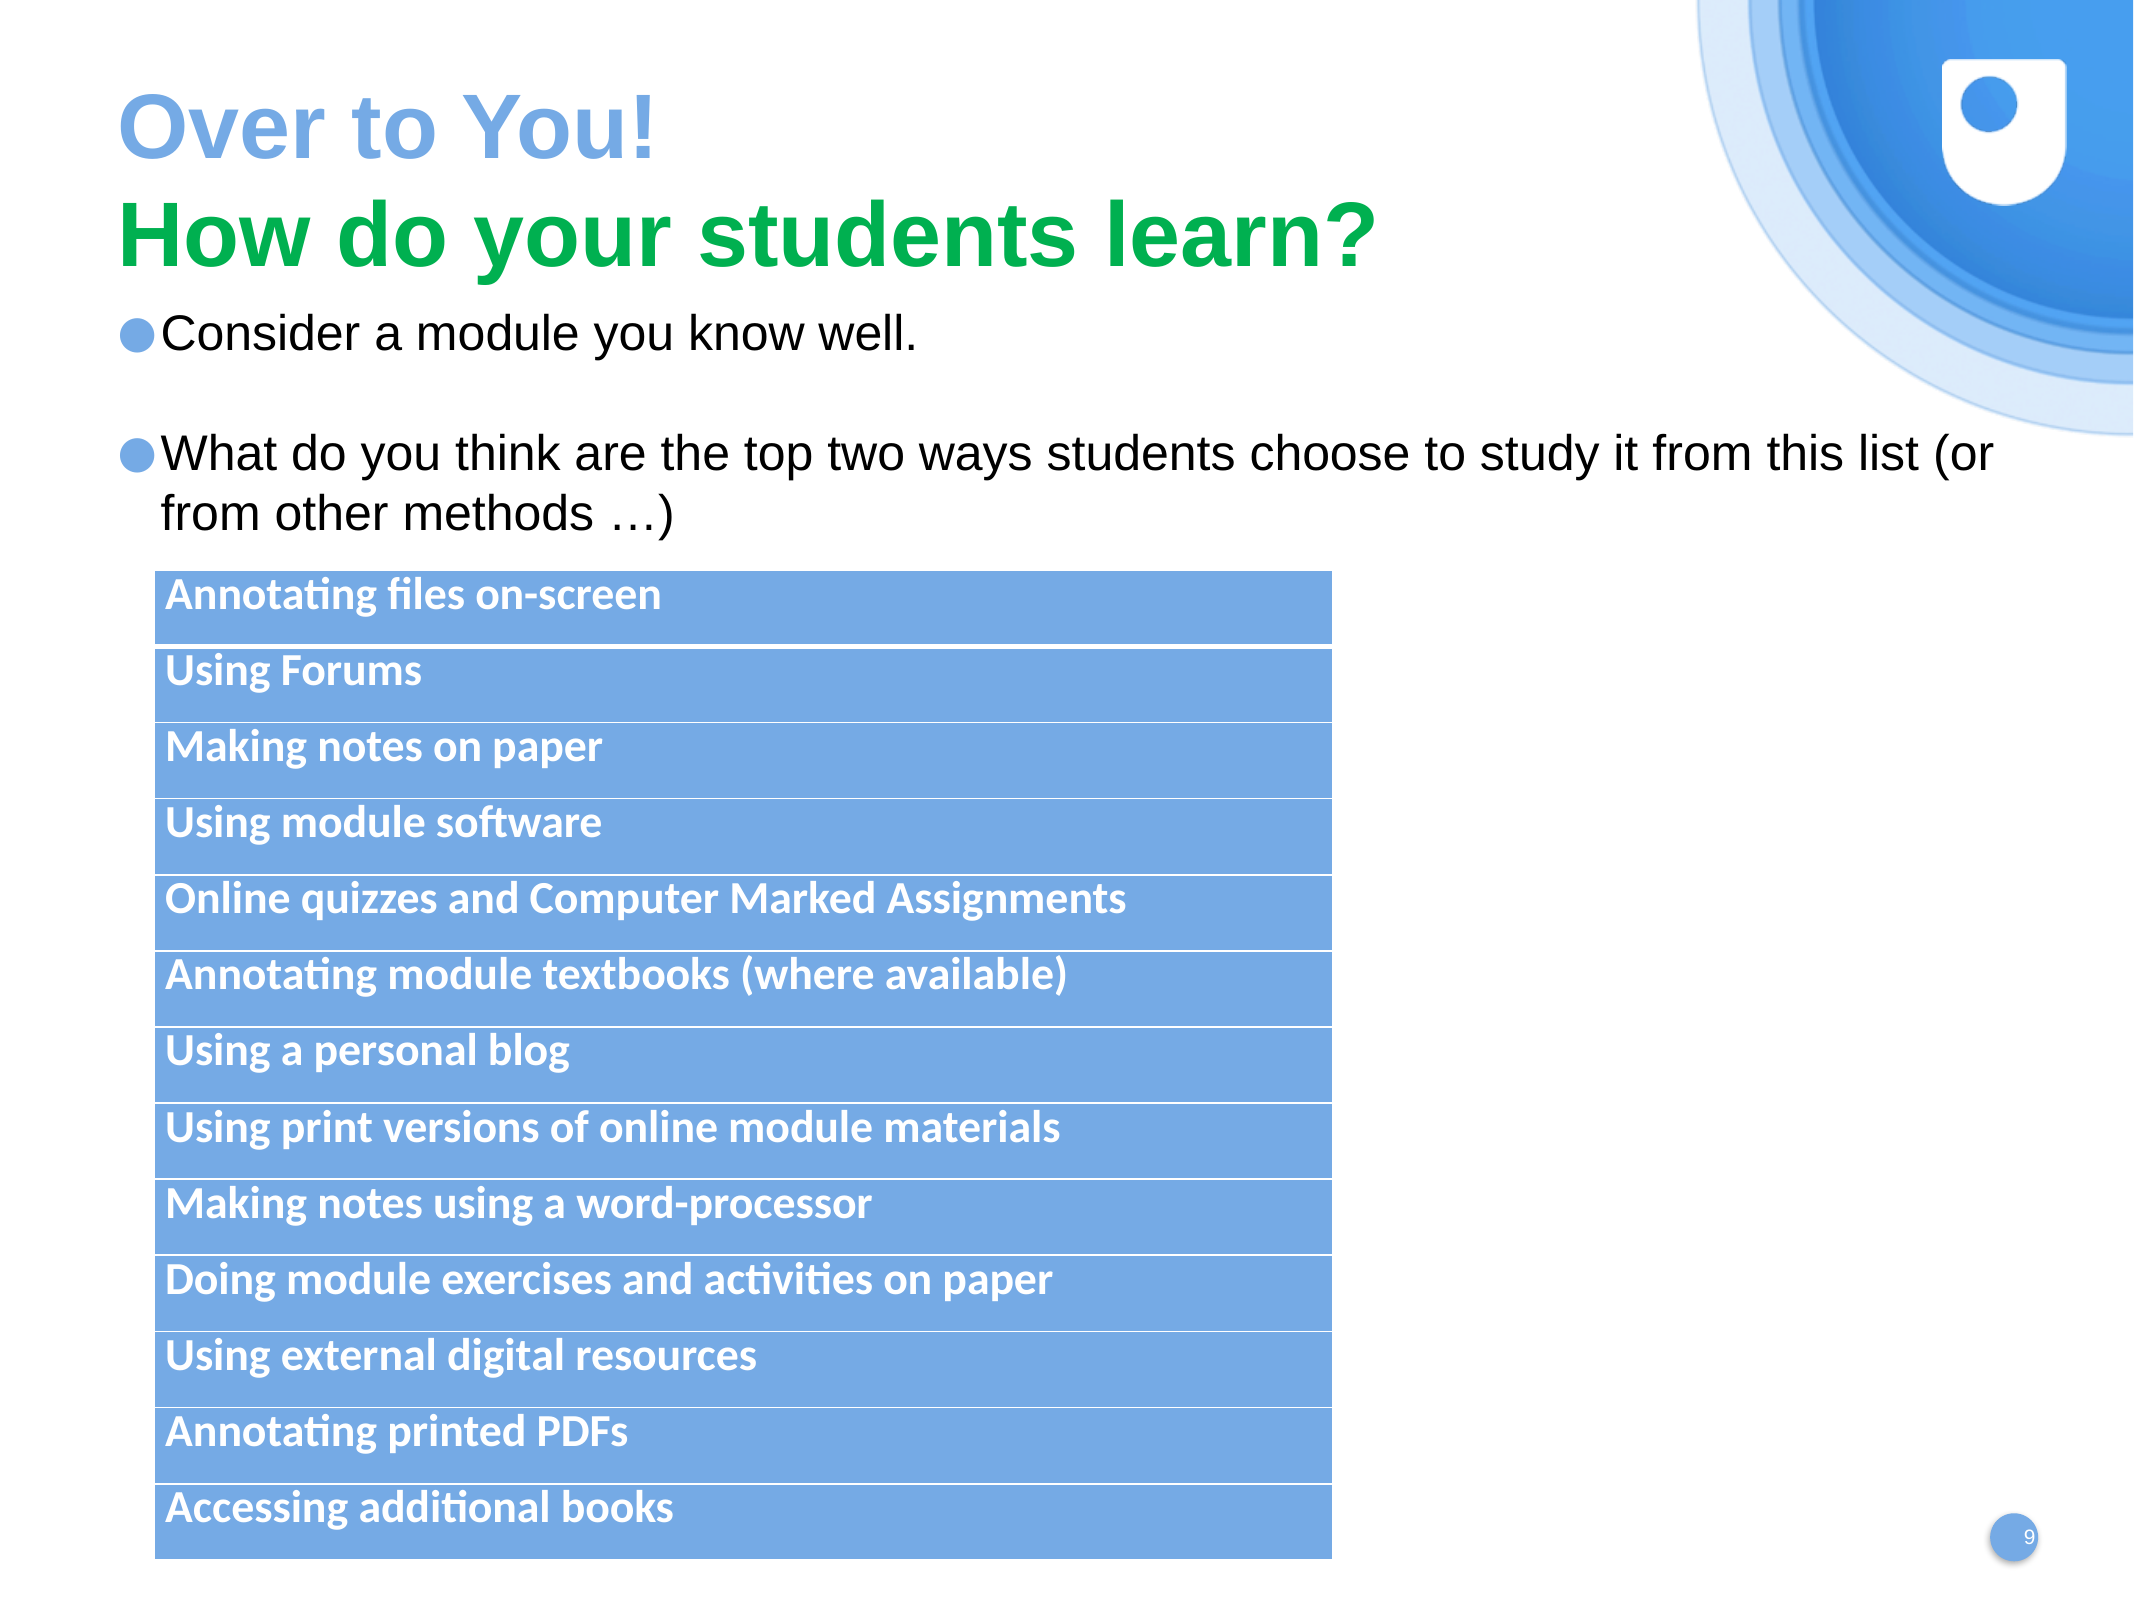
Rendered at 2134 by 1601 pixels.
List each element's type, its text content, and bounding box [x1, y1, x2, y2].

picture [1643, 0, 2134, 488]
table_cell Making notes using a word-processor [155, 1180, 1332, 1254]
slide_number 9 [1974, 1493, 2057, 1579]
table_cell Using Forums [155, 649, 1332, 722]
table_cell Using print versions of online module materials [155, 1104, 1332, 1178]
table_cell Making notes on paper [155, 723, 1332, 798]
table_cell Using external digital resources [155, 1332, 1332, 1407]
title Over to You! How do your students learn? [117, 68, 1682, 300]
table_cell Using module software [155, 799, 1332, 874]
table_cell Using a personal blog [155, 1028, 1332, 1102]
table_cell Annotating printed PDFs [155, 1408, 1332, 1483]
table_cell Online quizzes and Computer Marked Assignments [155, 876, 1332, 950]
table_cell Annotating module textbooks (where available) [155, 952, 1332, 1026]
table_cell Doing module exercises and activities on paper [155, 1256, 1332, 1331]
table_cell Accessing additional books [155, 1485, 1332, 1559]
table_header Annotating files on-screen [155, 571, 1332, 644]
list Consider a module you know well. What do you think are the top two ways students choose to study it from this list (or from other methods …) [117, 300, 2033, 591]
